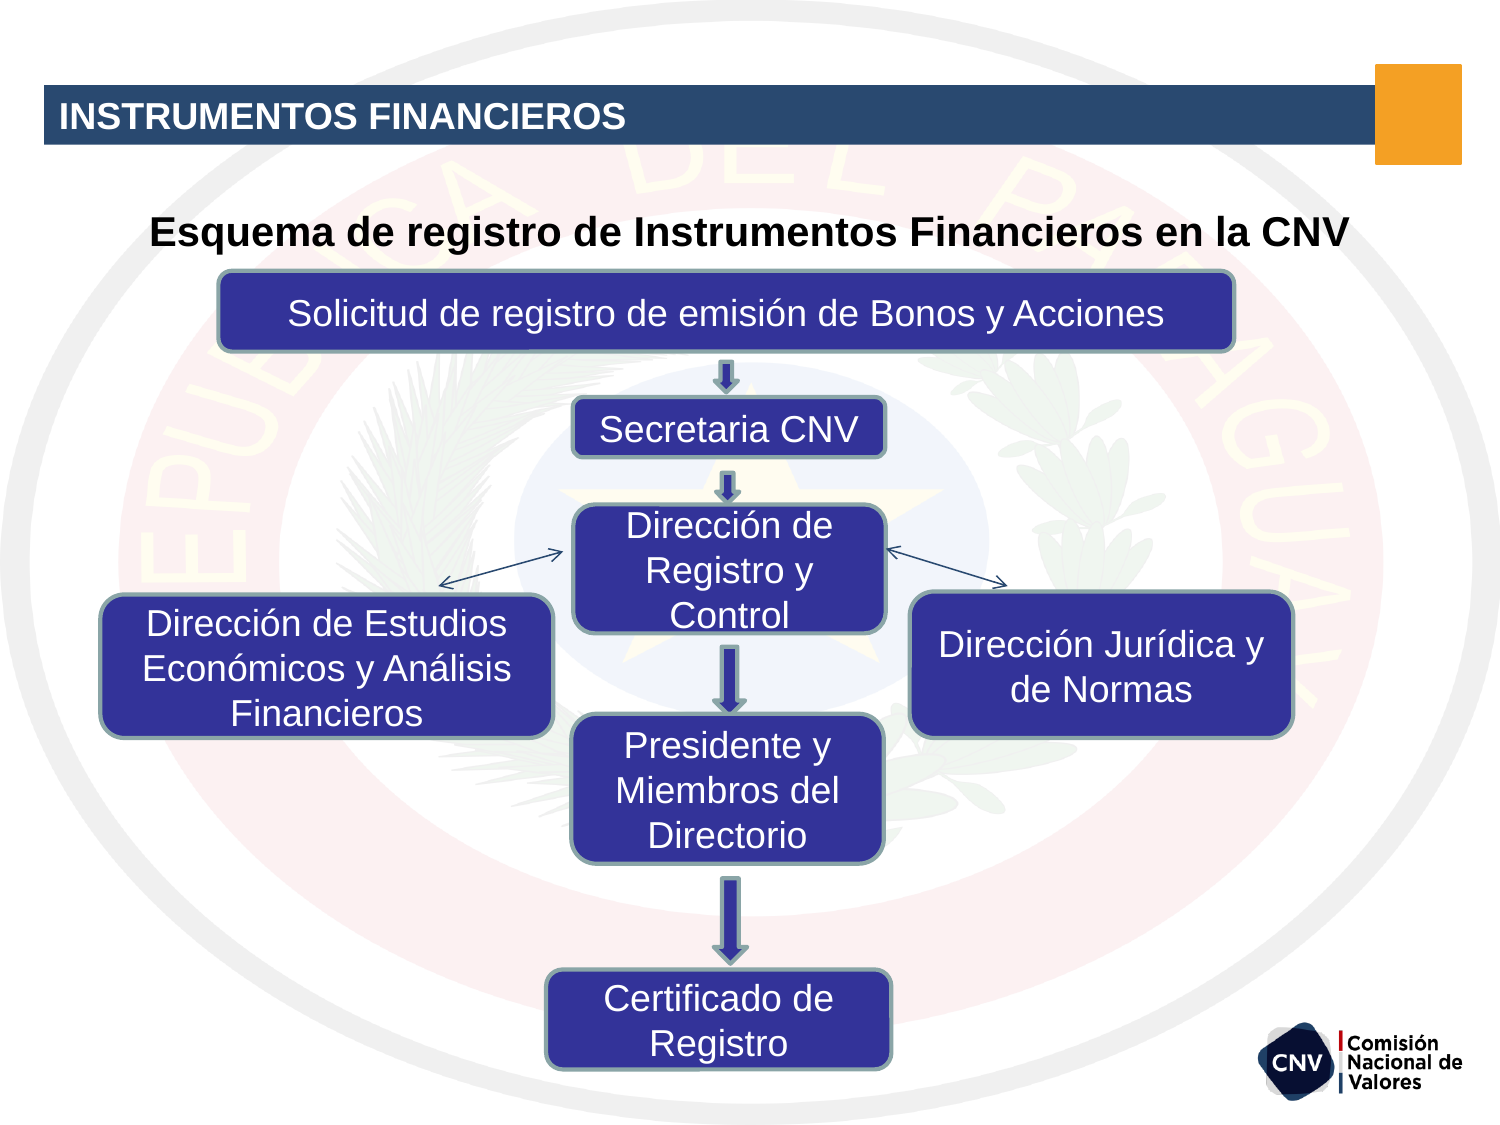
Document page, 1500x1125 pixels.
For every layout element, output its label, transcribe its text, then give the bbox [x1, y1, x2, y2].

text_box [711, 644, 748, 711]
text_box [713, 470, 742, 502]
text_box Esquema de registro de Instrumentos Financieros en la CNV [44, 197, 1455, 263]
text_box Secretaria CNV [570, 394, 888, 460]
text_box Solicitud de registro de emisión de Bonos y Acciones [216, 268, 1237, 354]
text_box Dirección Jurídica y de Normas [907, 589, 1296, 741]
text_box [885, 548, 1008, 587]
text_box Dirección de Estudios Económicos y Análisis Financieros [98, 592, 556, 741]
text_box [438, 551, 564, 587]
text_box [712, 359, 740, 394]
text_box [711, 876, 750, 966]
text_box Certificado de Registro [543, 967, 894, 1072]
picture [1204, 977, 1500, 1125]
text_box [1376, 65, 1461, 165]
text_box Presidente y Miembros del Directorio [569, 711, 886, 866]
text_box INSTRUMENTOS FINANCIEROS [44, 85, 1376, 145]
text_box Dirección de Registro y Control [571, 502, 888, 636]
